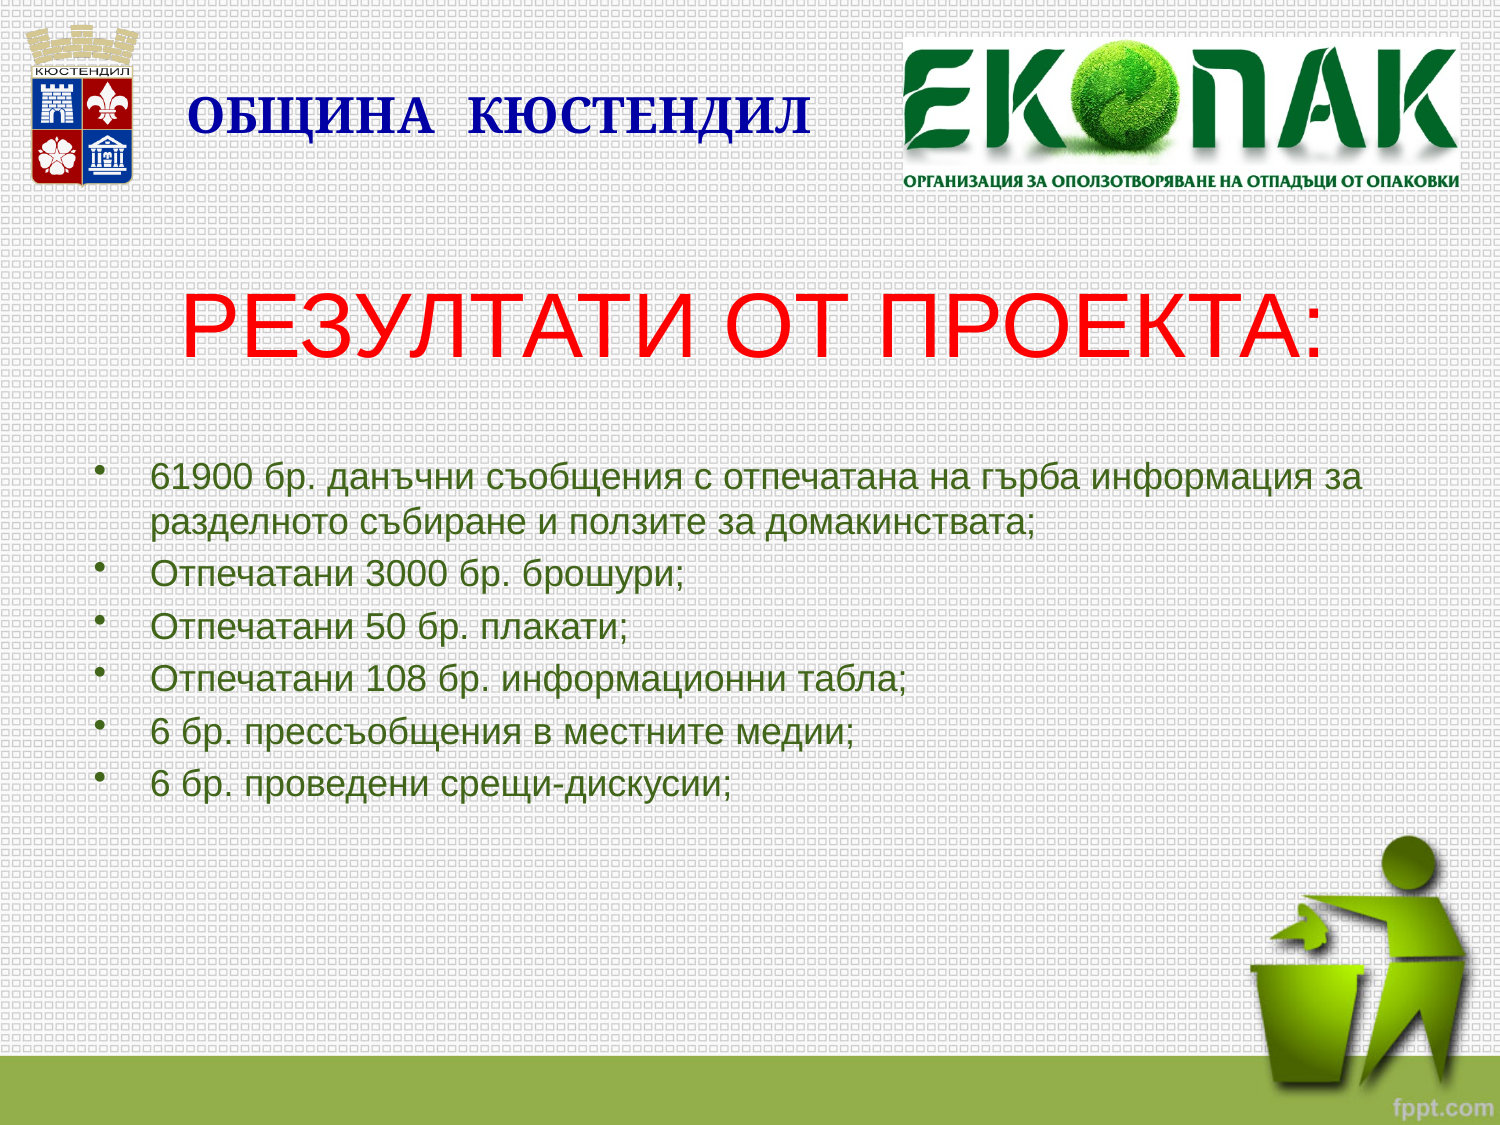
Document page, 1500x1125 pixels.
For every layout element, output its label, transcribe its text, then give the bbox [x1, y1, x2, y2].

list 61900 бр. данъчни съобщения с отпечатана на гърба информация за разделното събиране и ползите за домакинствата; Отпечатани 3000 бр. брошури; Отпечатани 50 бр. плакати; Отпечатани 108 бр. информационни табла; 6 бр. прессъобщения в местните медии; 6 бр. проведени срещи-дискусии; [78, 444, 1429, 1083]
title РЕЗУЛТАТИ ОТ ПРОЕКТА: [78, 267, 1429, 374]
text_box ОБЩИНА КЮСТЕНДИЛ [171, 35, 869, 192]
picture [0, 0, 1500, 1125]
